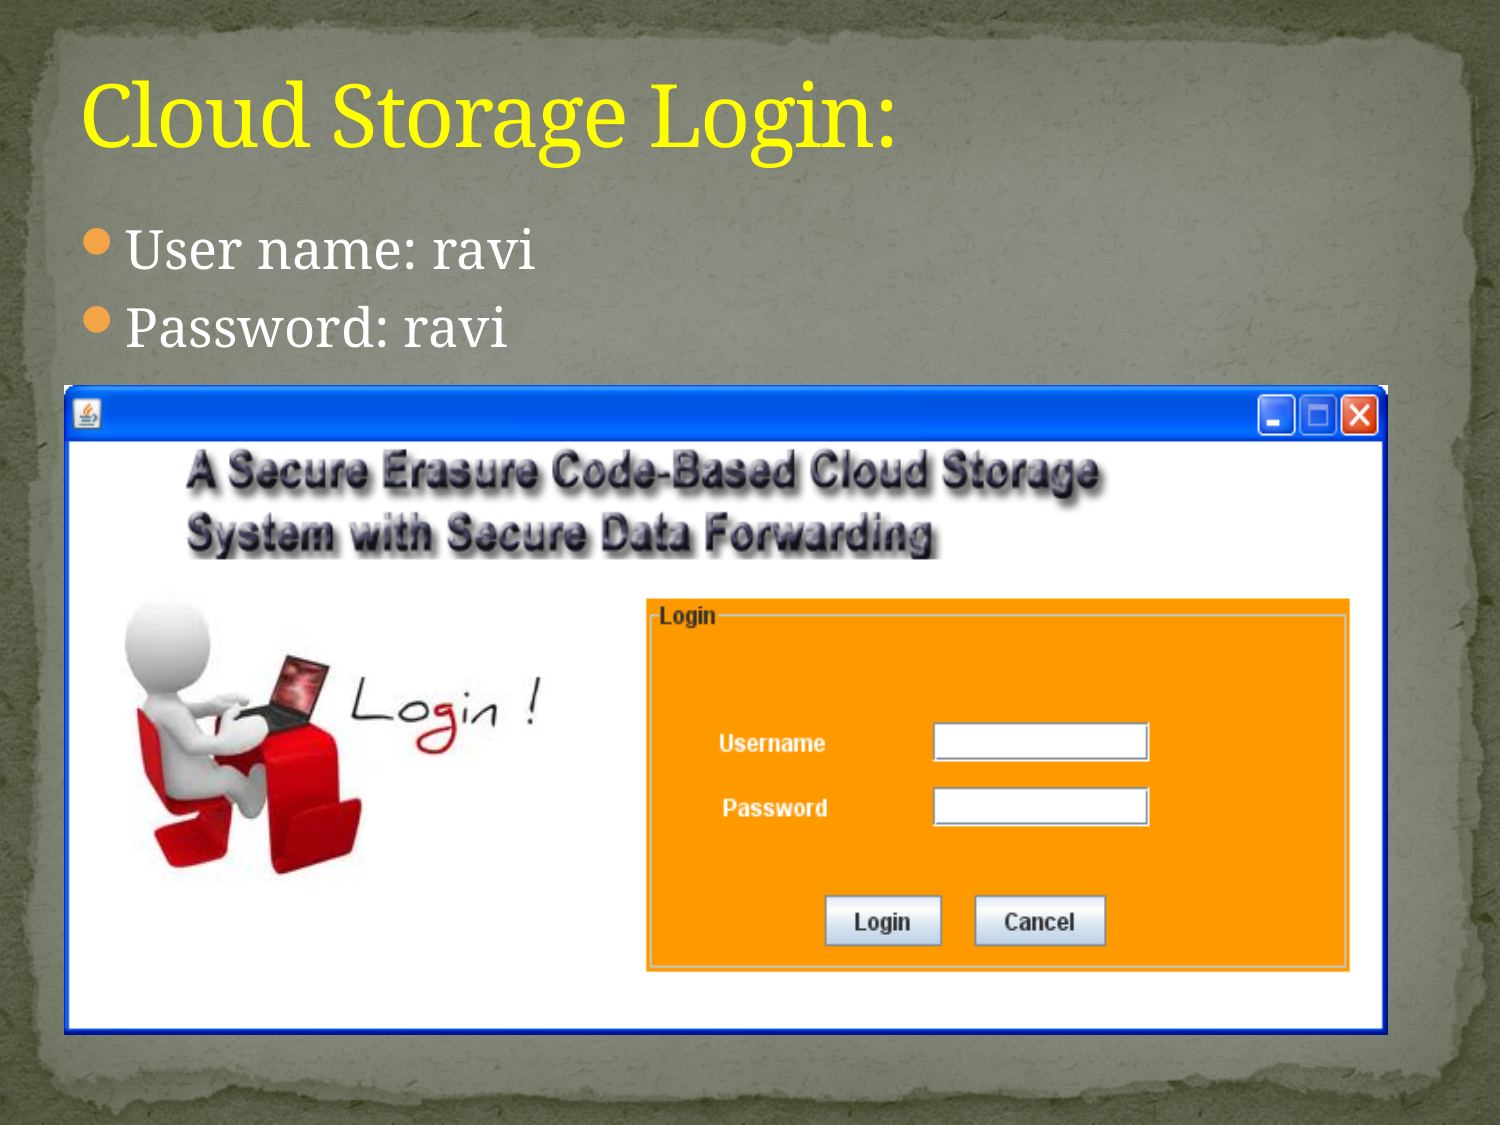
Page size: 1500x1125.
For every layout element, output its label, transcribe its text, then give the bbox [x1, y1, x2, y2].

title Cloud Storage Login: [64, 0, 1415, 172]
list User name: ravi Password: ravi [64, 208, 1415, 959]
picture [65, 386, 1389, 1037]
